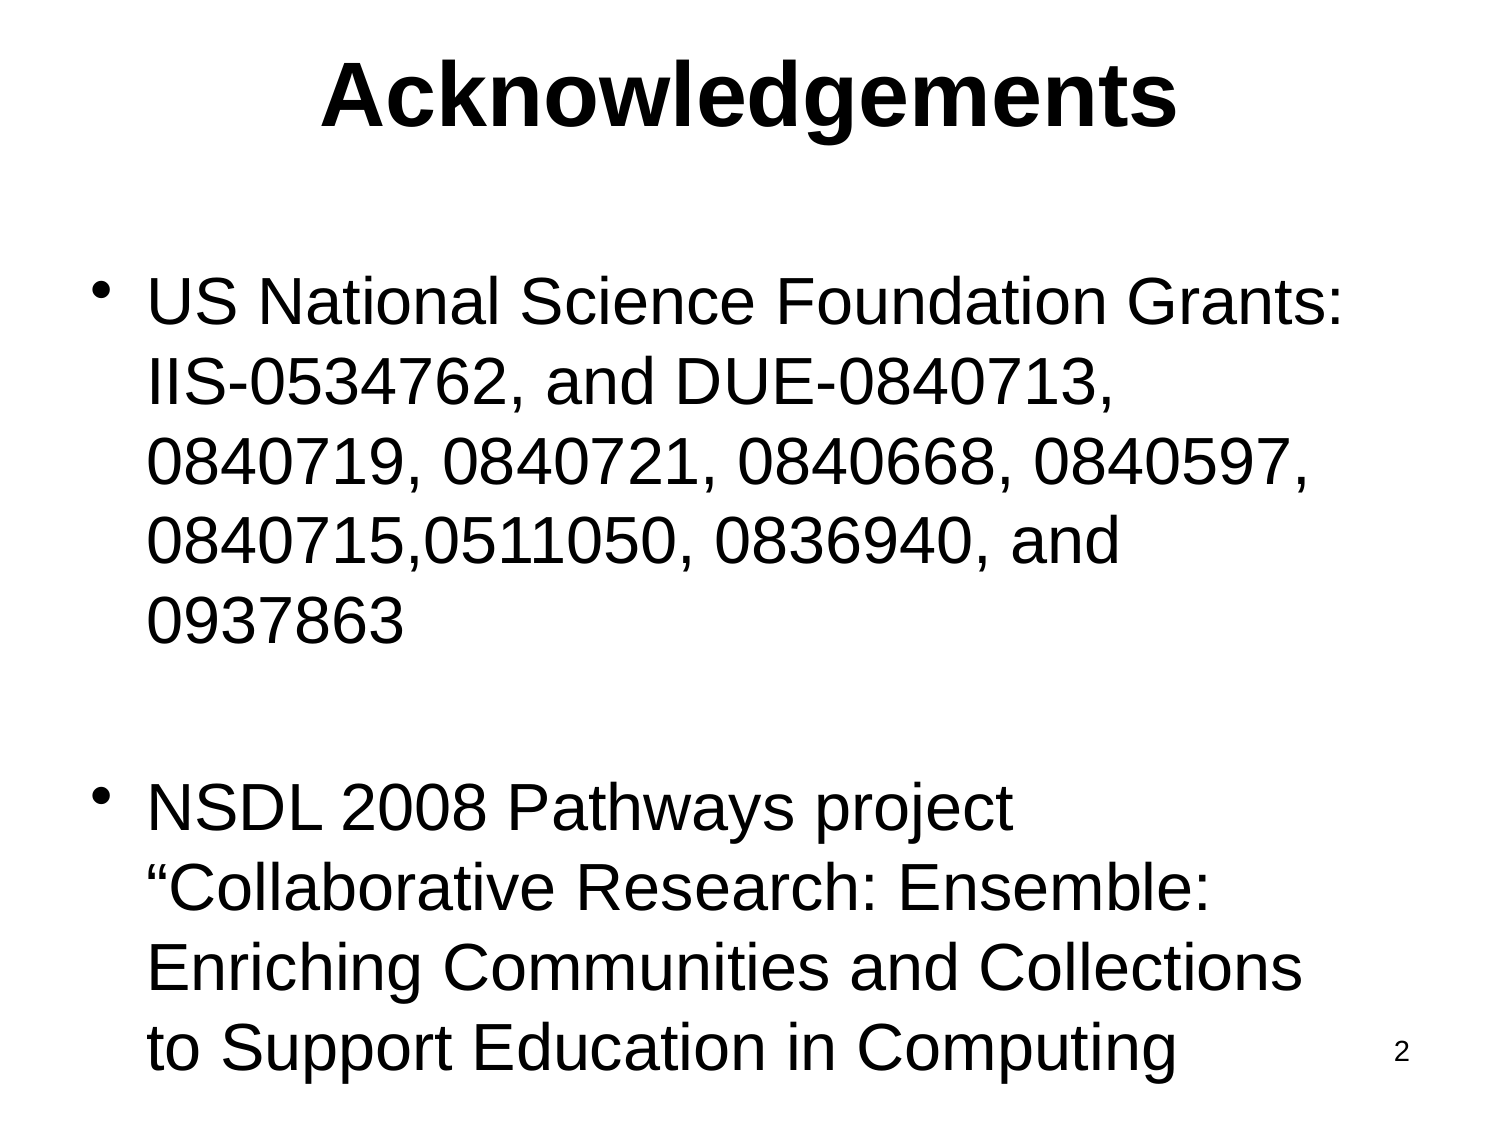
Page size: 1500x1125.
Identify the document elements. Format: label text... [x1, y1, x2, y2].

slide_number 2 [1074, 1024, 1426, 1103]
list US National Science Foundation Grants: IIS-0534762, and DUE-0840713, 0840719, 0840721, 0840668, 0840597, 0840715,0511050, 0836940, and 0937863 NSDL 2008 Pathways project “Collaborative Research: Ensemble: Enriching Communities and Collections to Support Education in Computing [74, 249, 1376, 993]
title Acknowledgements [74, 24, 1426, 156]
